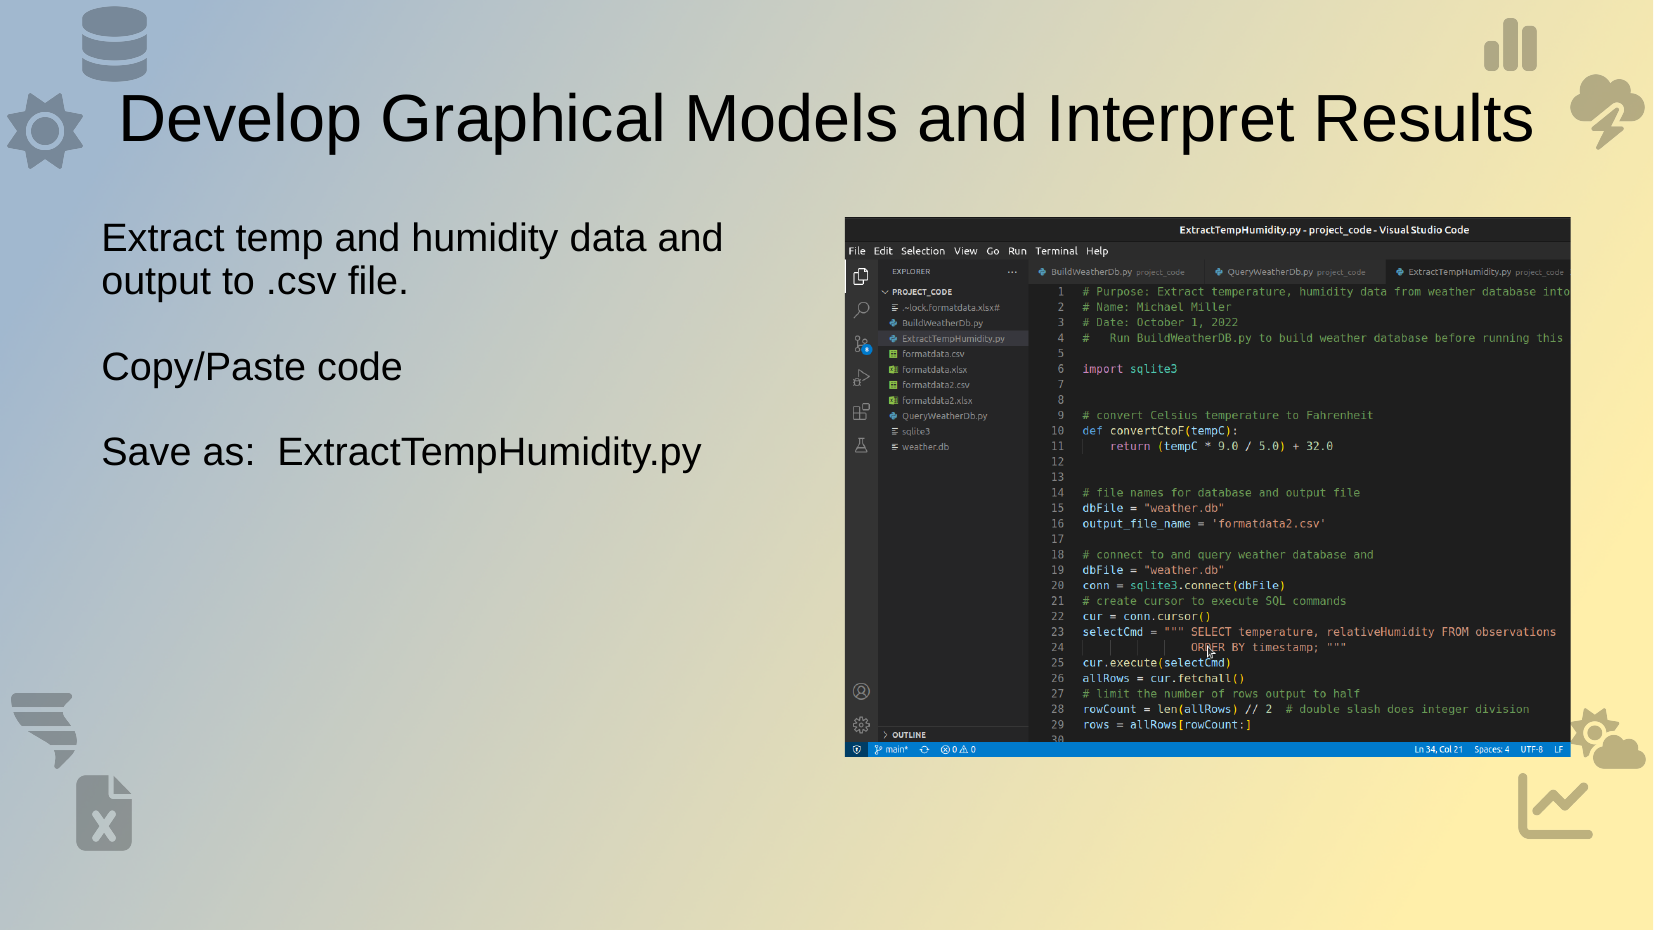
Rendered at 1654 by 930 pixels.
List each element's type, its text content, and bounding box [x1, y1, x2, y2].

title Extract temp and humidity data and output to .csv file. Copy/Paste code Save as: ExtractTempHumidity.py [82, 217, 809, 475]
title Develop Graphical Models and Interpret Results [82, 37, 1571, 193]
picture [0, 0, 1654, 930]
